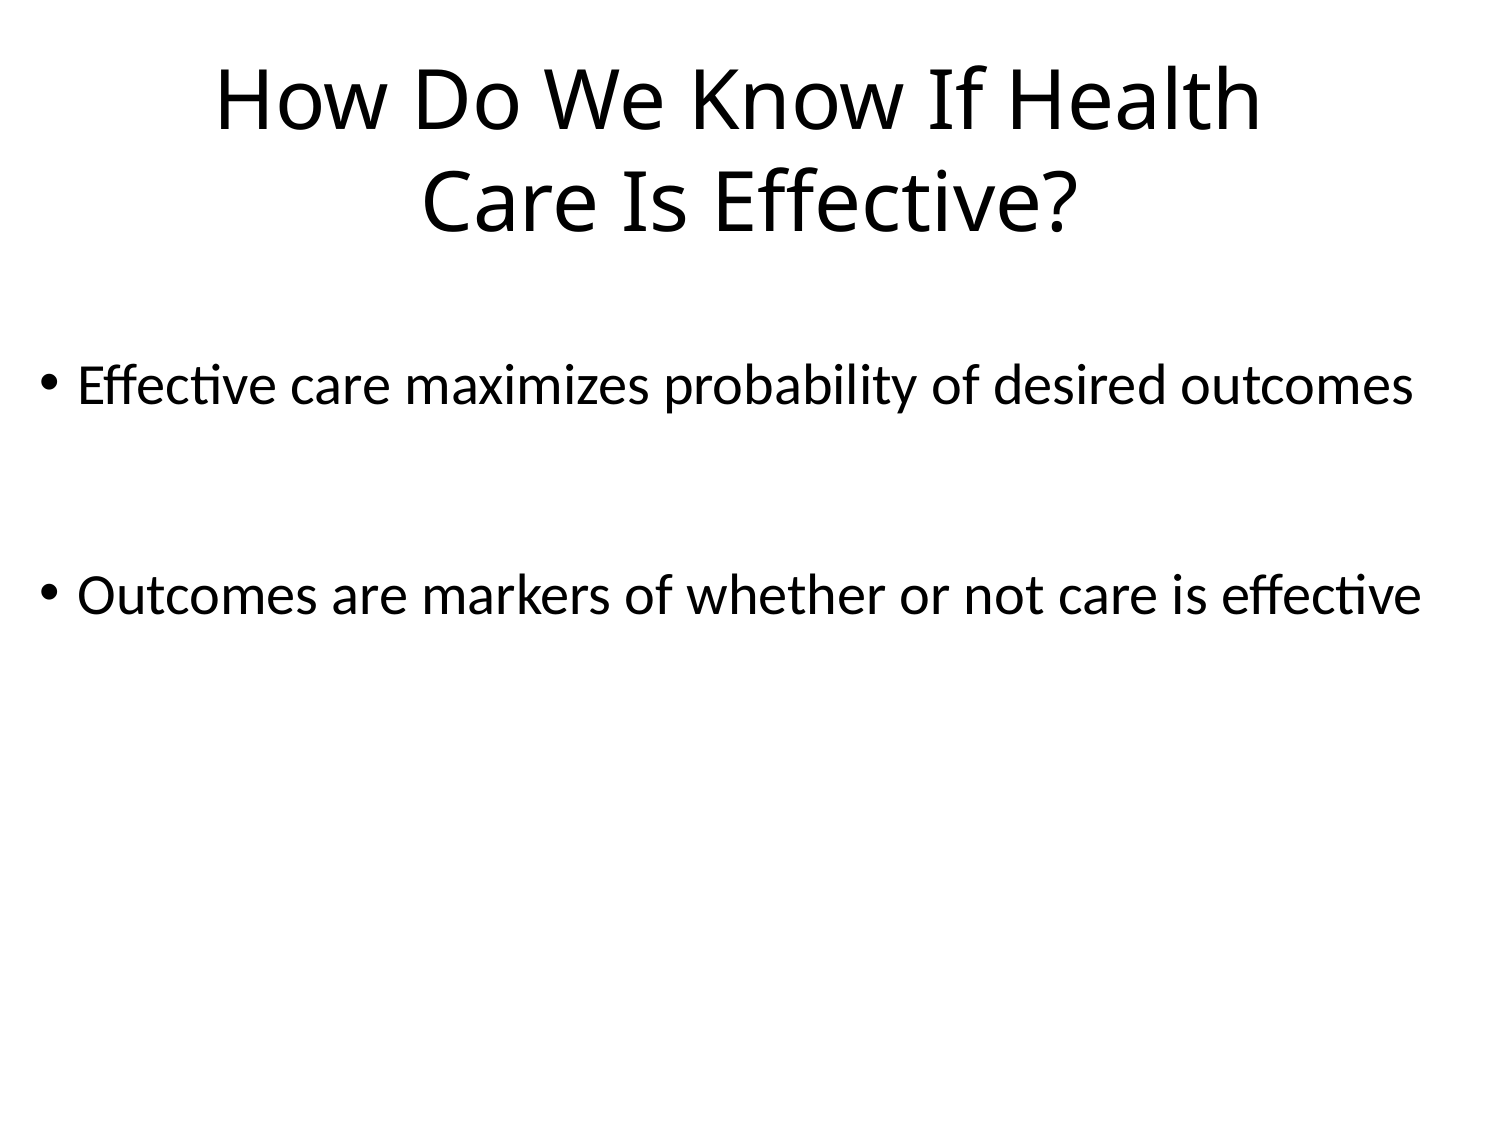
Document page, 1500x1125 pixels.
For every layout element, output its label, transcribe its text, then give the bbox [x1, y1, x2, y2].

list Effective care maximizes probability of desired outcomes Outcomes are markers of whether or not care is effective [24, 324, 1500, 1038]
title How Do We Know If Health Care Is Effective? [24, 37, 1475, 263]
